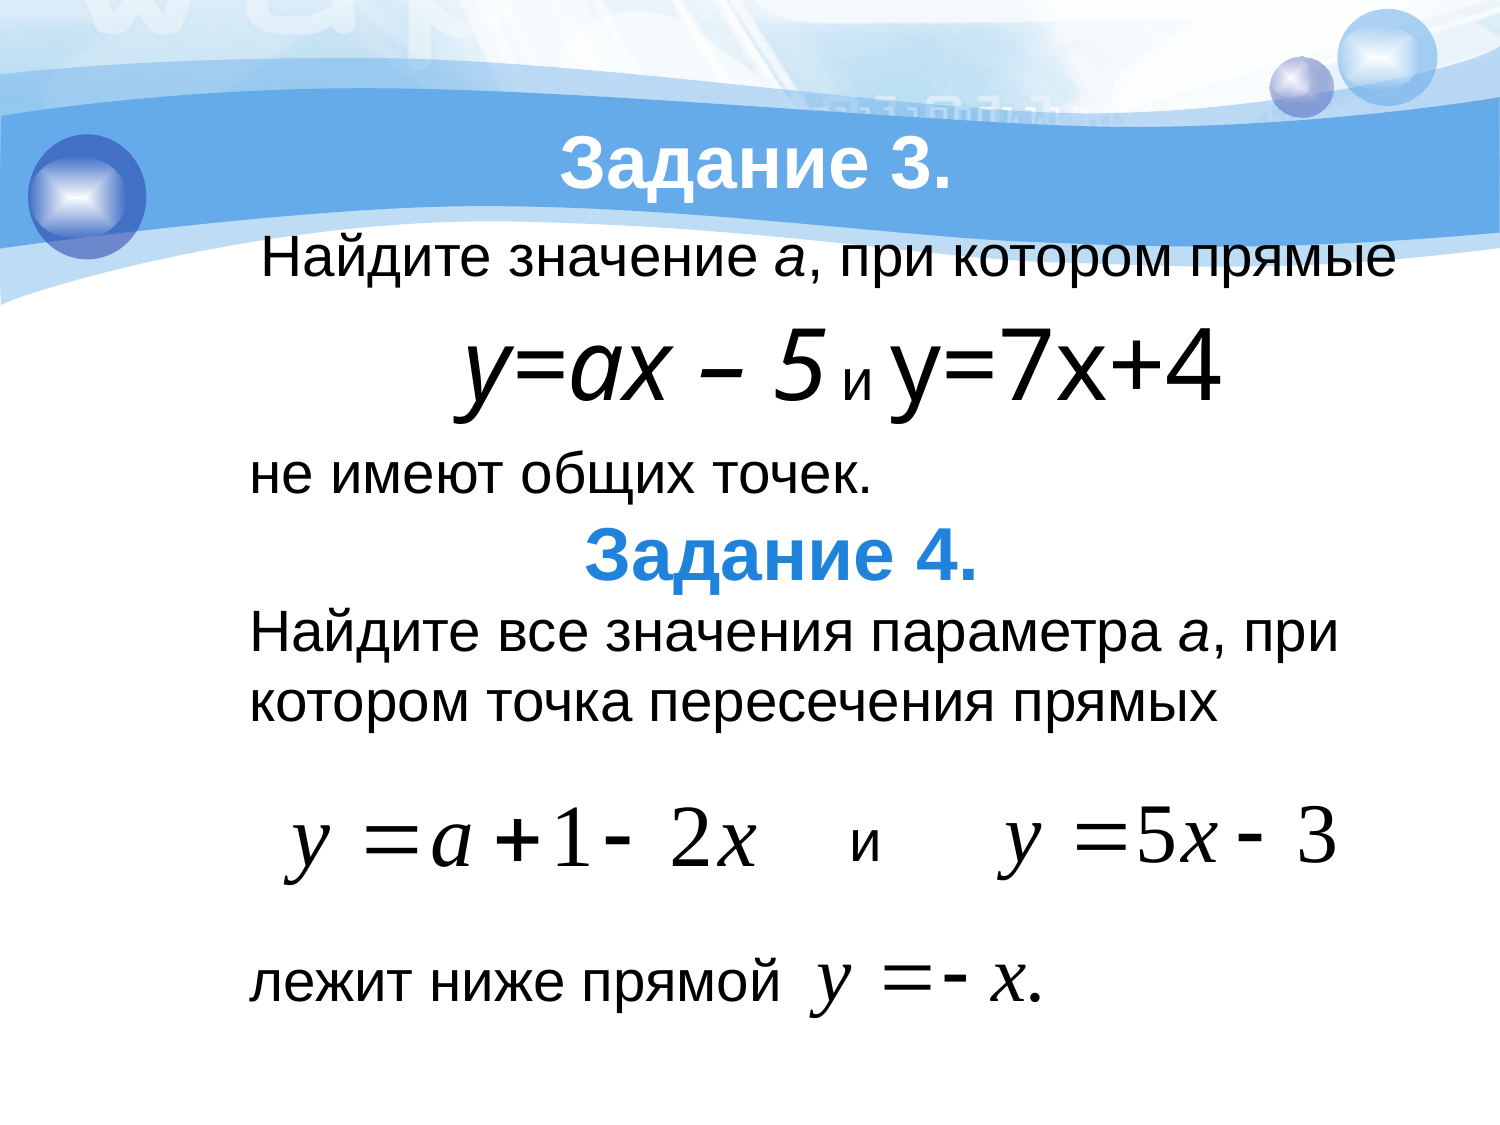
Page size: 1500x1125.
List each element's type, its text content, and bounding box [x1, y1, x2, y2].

picture [984, 784, 1348, 899]
picture [796, 948, 1055, 1036]
picture [0, 0, 1500, 112]
title Задание 3. [149, 112, 1363, 206]
text_box Задание 4. [175, 503, 1389, 597]
list Найдите значение а, при котором прямые у=ax – 5 и у=7х+4 не имеют общих точек. [234, 210, 1426, 521]
picture [269, 784, 774, 904]
text_box Найдите все значения параметра а, при котором точка пересечения прямых и лежит ниже прямой [234, 585, 1425, 896]
